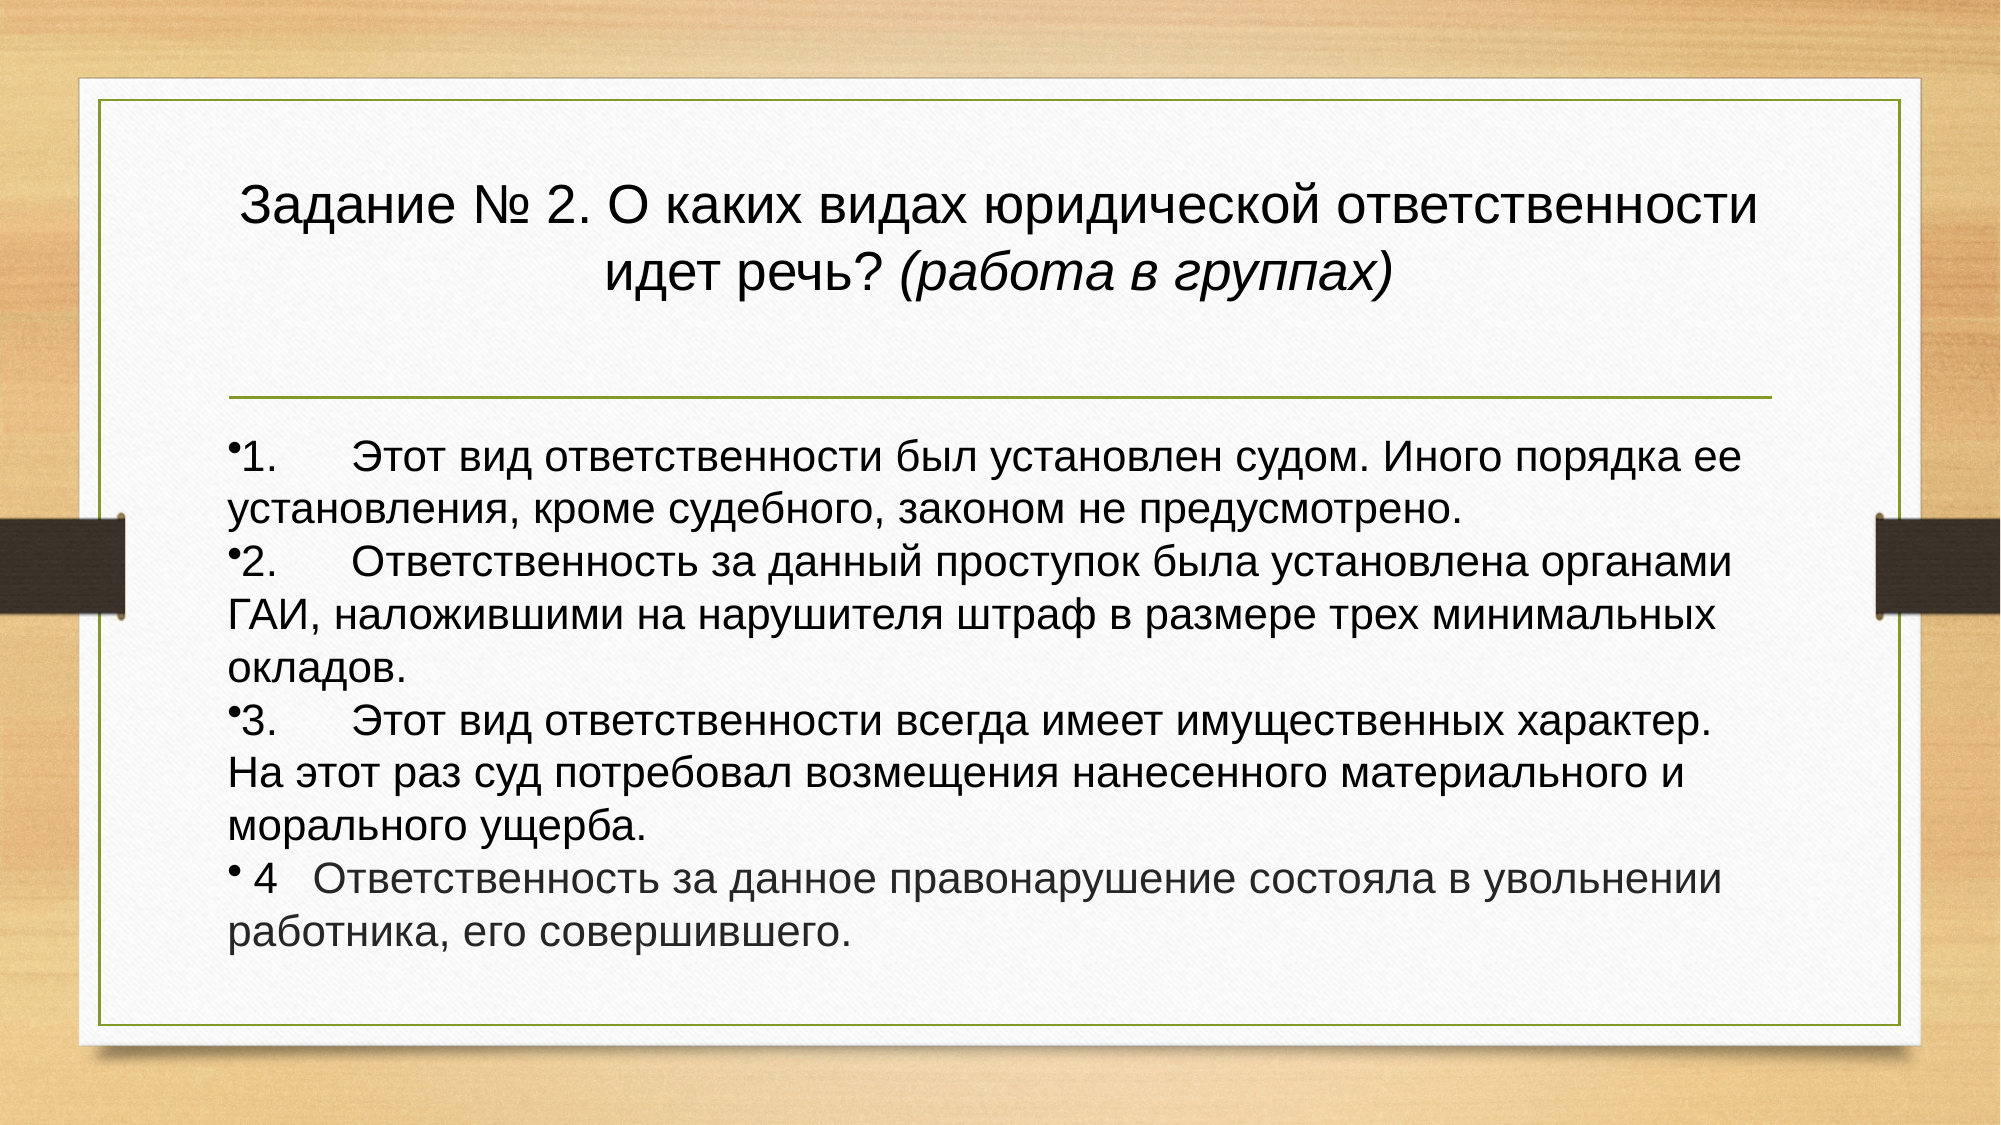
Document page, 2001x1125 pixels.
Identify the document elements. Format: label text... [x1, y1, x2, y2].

list 1. Этот вид ответственности был установлен судом. Иного порядка ее установления, кроме судебного, законом не предусмотрено. 2. Ответственность за данный проступок была установлена органами ГАИ, наложившими на нарушителя штраф в размере трех минимальных окладов. 3. Этот вид ответственности всегда имеет имущественных характер. На этот раз суд потребовал возмещения нанесенного материального и морального ущерба. 4 Ответственность за данное правонарушение состояла в увольнении работника, его совершившего. [212, 419, 1788, 964]
title Задание № 2. О каких видах юридической ответственности идет речь? (работа в группах) [212, 161, 1788, 375]
picture [0, 0, 2001, 1125]
